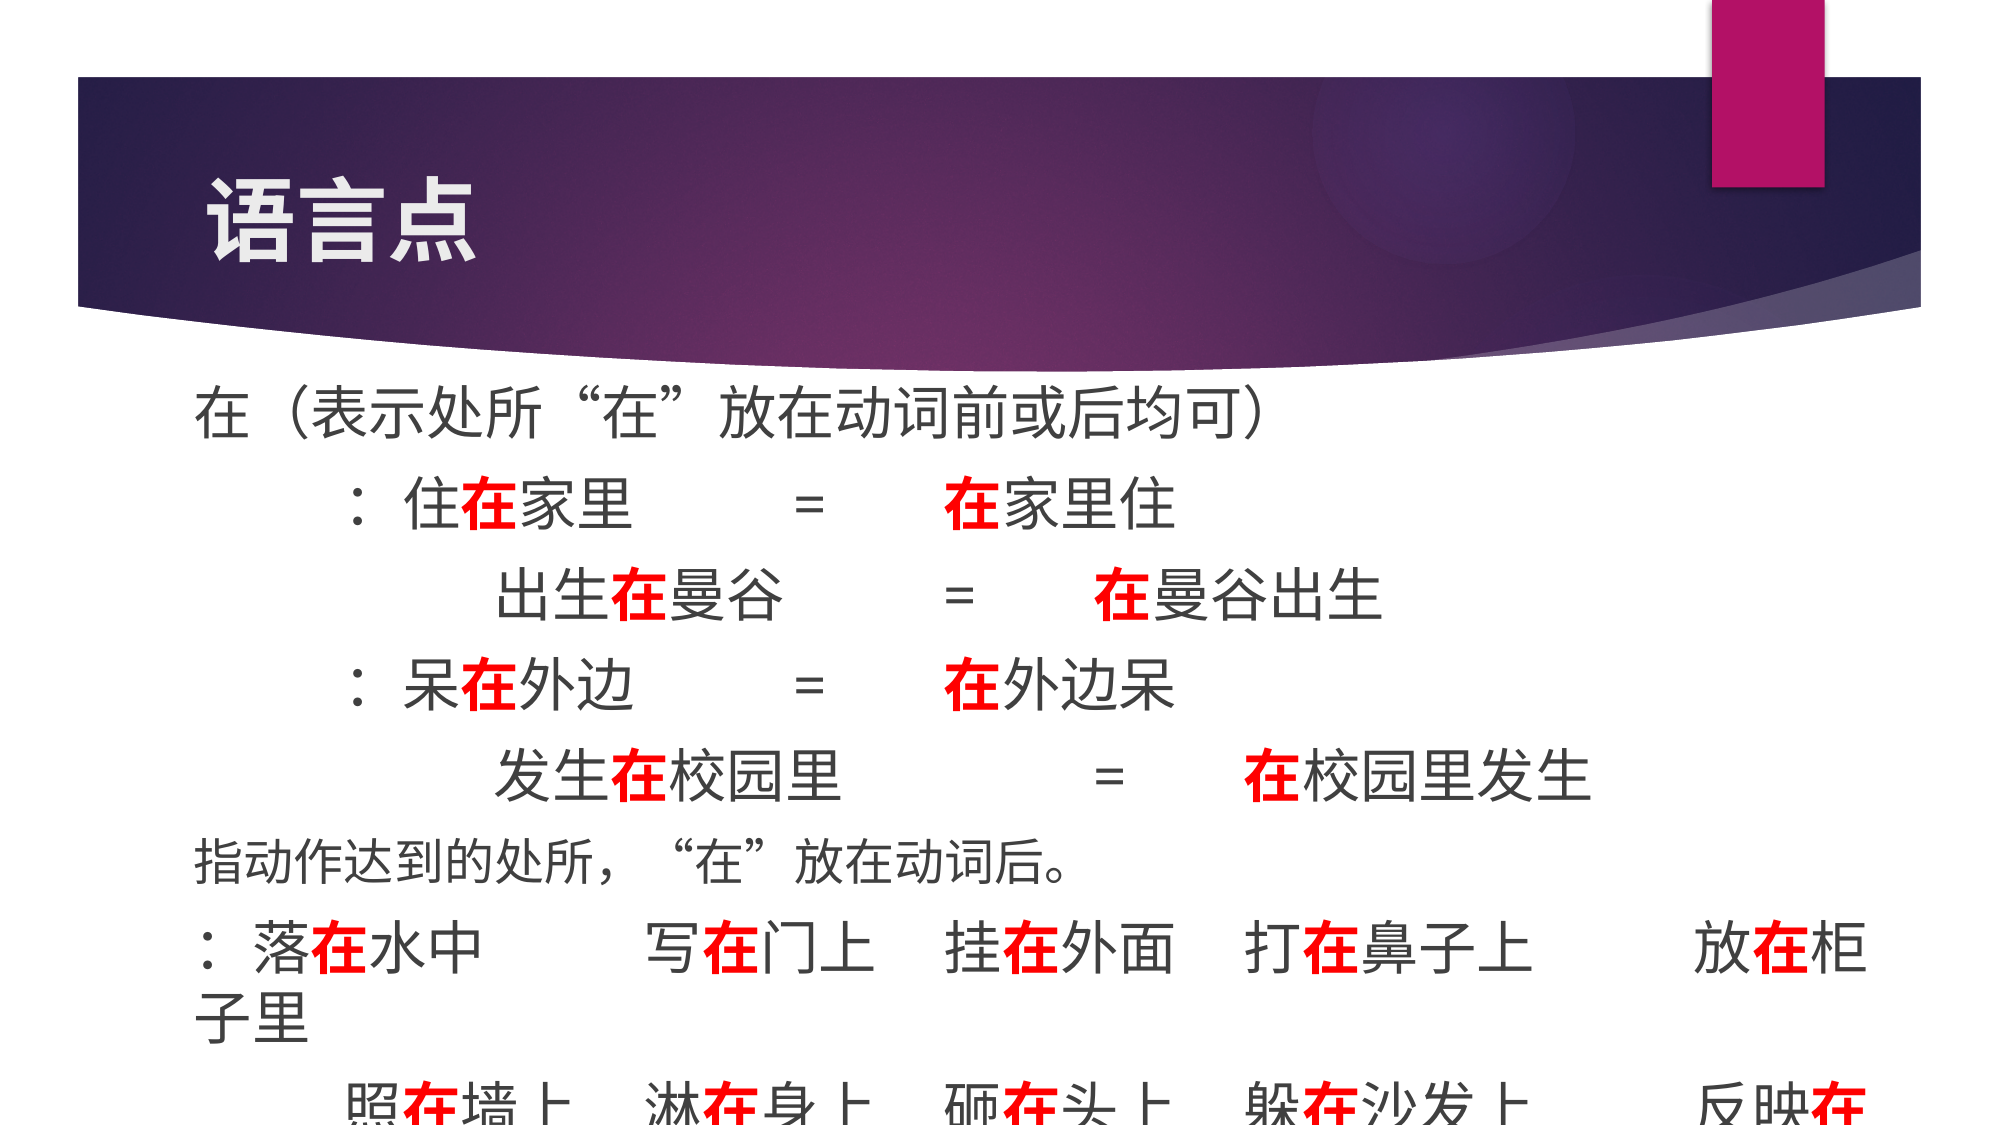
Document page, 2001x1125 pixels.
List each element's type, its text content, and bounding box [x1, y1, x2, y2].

title 语言点 [189, 159, 1627, 276]
list 在（表示处所“在”放在动词前或后均可） ：住在家里 = 在家里住 出生在曼谷 = 在曼谷出生 ：呆在外边 = 在外边呆 发生在校园里 = 在校园里发生 指动作达到的处所，“在”放在动词后。 ：落在水中 写在门上 挂在外面 打在鼻子上 放在柜子里 照在墙上 淋在身上 砸在头上 躲在沙发上 反映在学习上 [178, 368, 1928, 1086]
